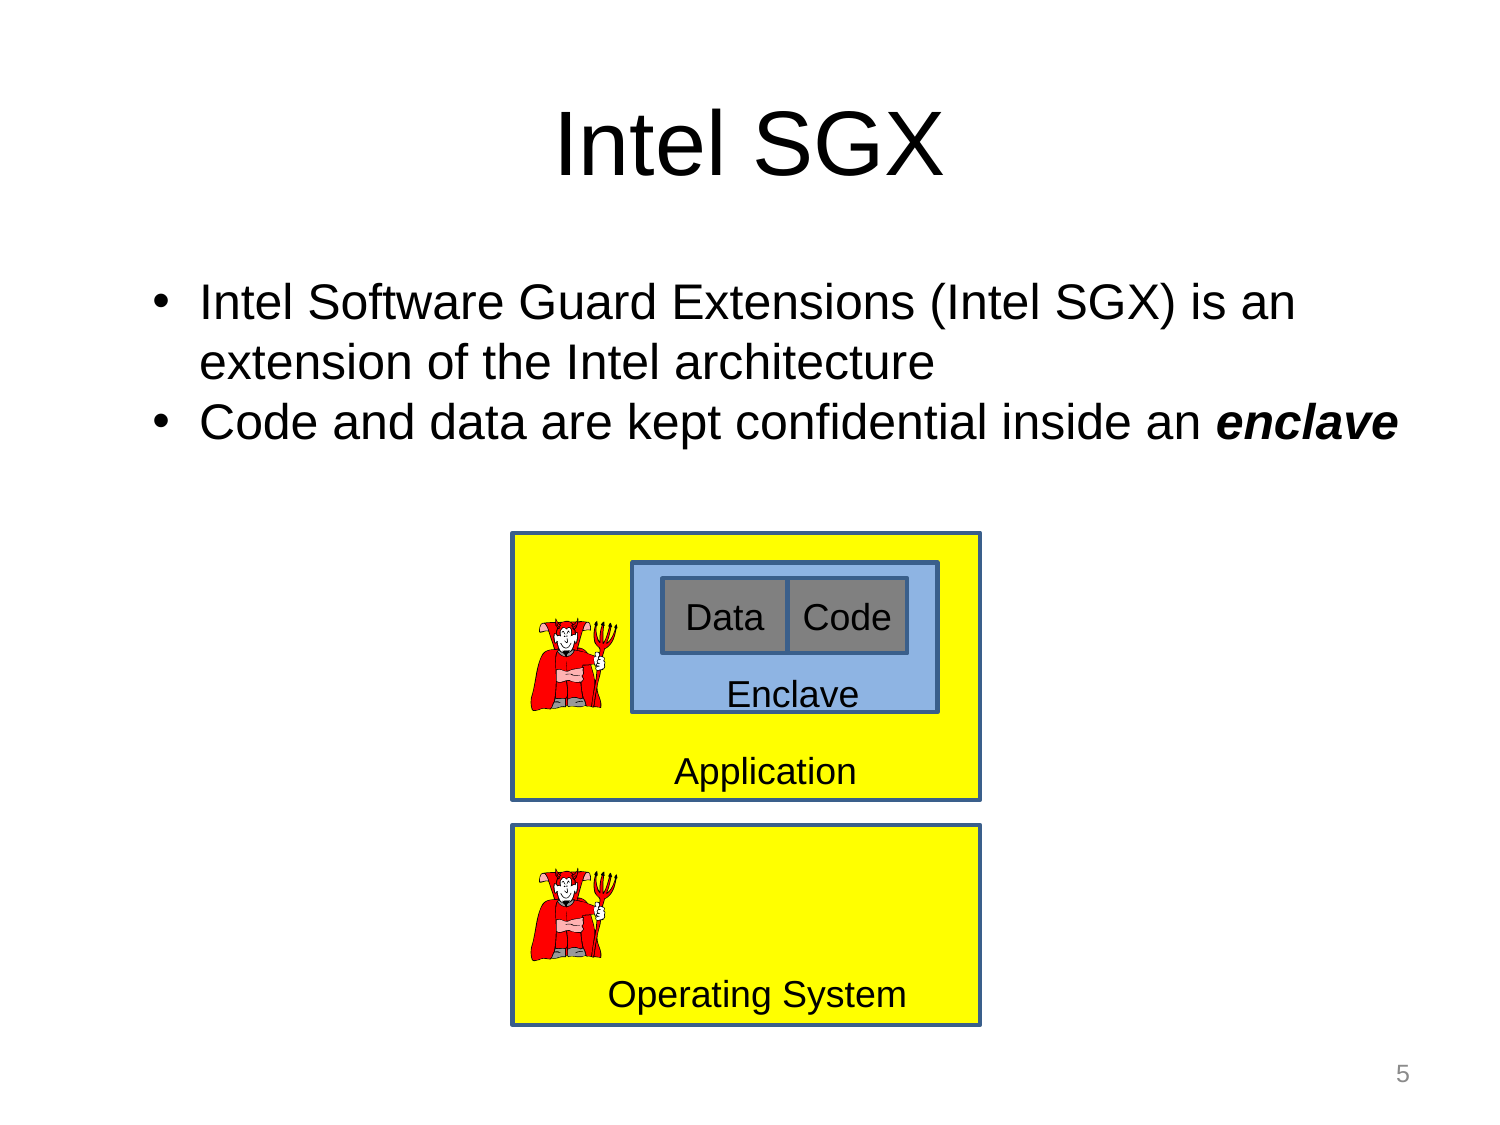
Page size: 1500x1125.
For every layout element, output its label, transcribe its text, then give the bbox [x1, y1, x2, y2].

slide_number 5 [1074, 1042, 1425, 1103]
text_box [630, 560, 940, 714]
text_box Code [785, 576, 909, 655]
text_box [510, 531, 982, 802]
picture [529, 617, 618, 713]
text_box [510, 823, 982, 1027]
text_box Application [659, 739, 985, 800]
text_box Enclave [711, 662, 888, 723]
title Intel SGX [75, 45, 1425, 233]
text_box Data [660, 576, 785, 655]
text_box Intel Software Guard Extensions (Intel SGX) is an extension of the Intel architecture Code and data are kept confidential inside an enclave [137, 262, 1463, 458]
text_box Operating System [592, 962, 963, 1023]
picture [529, 867, 618, 963]
